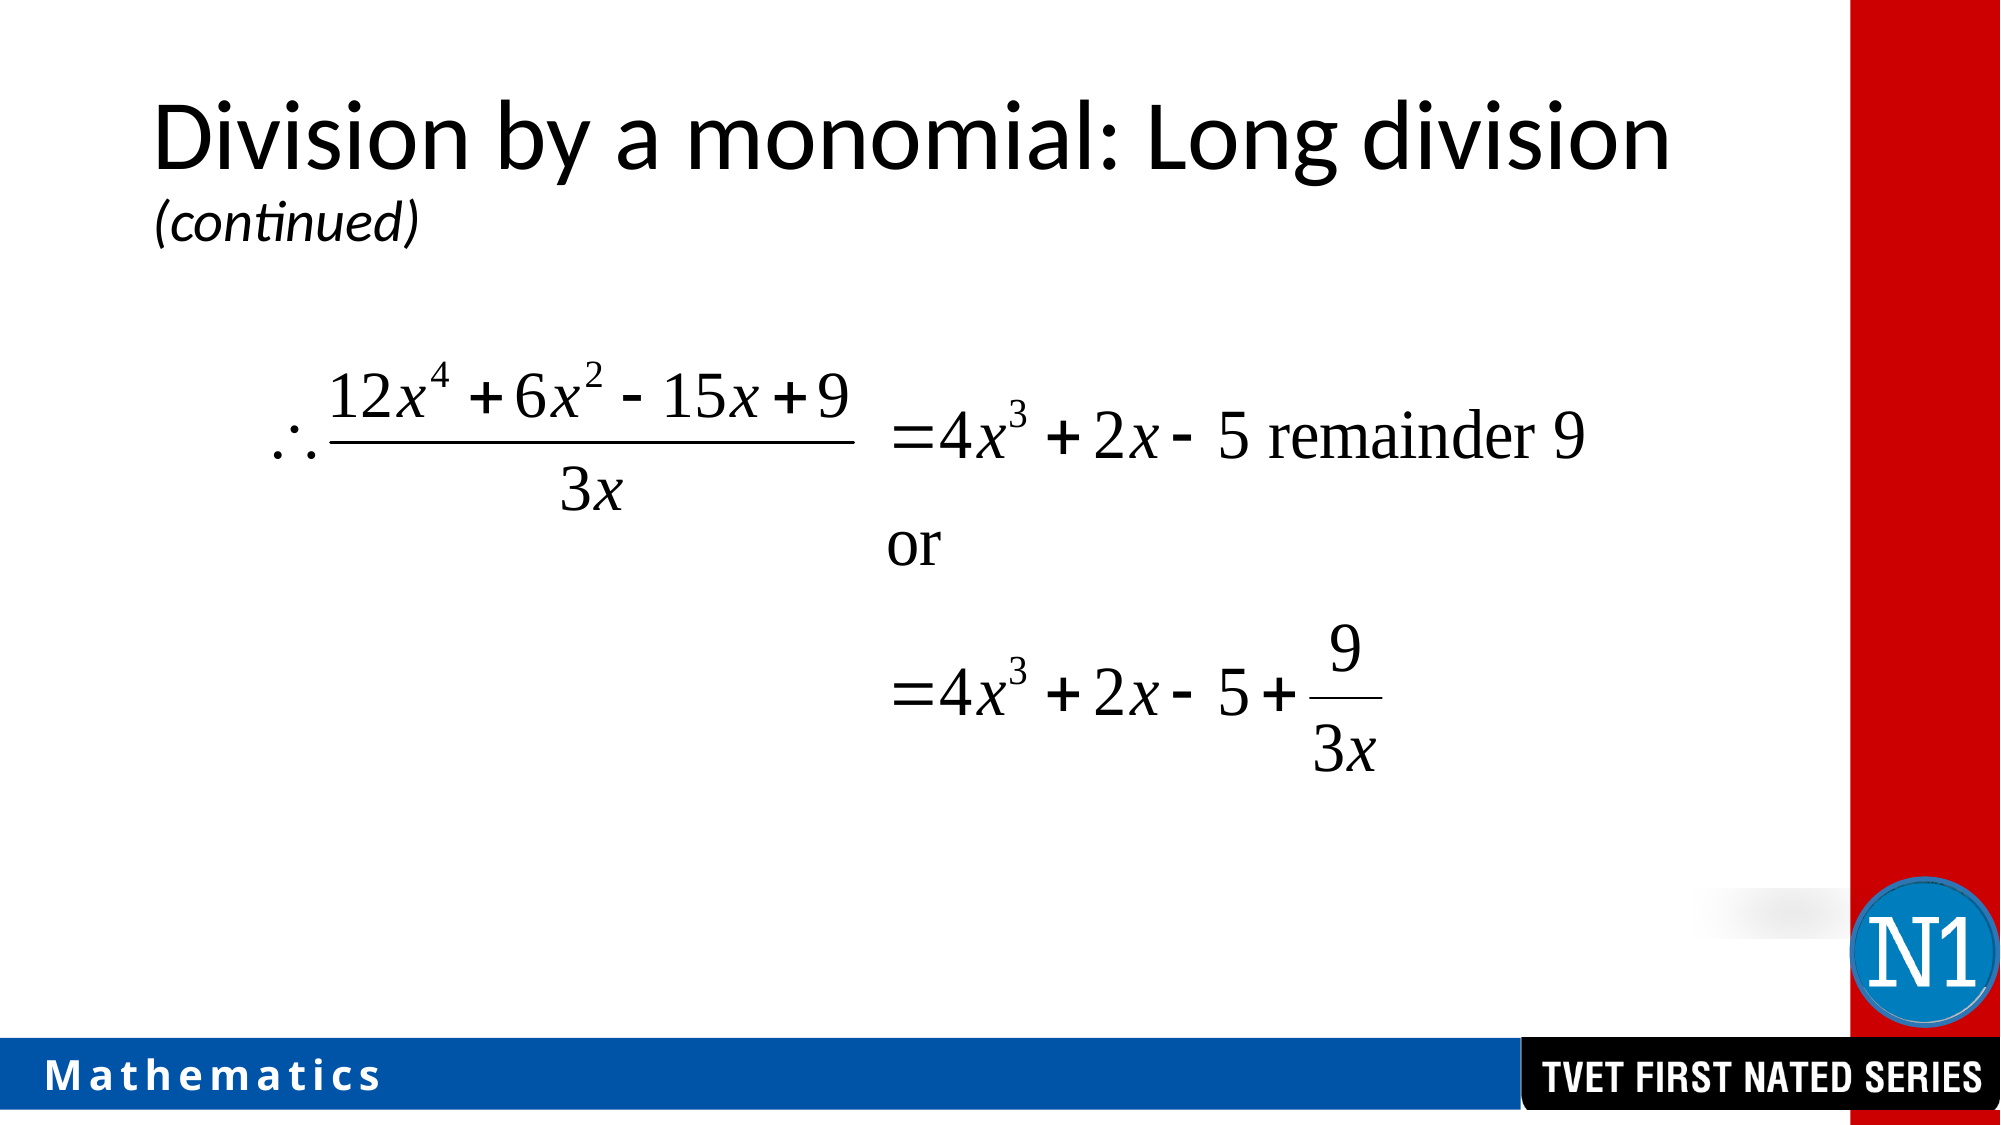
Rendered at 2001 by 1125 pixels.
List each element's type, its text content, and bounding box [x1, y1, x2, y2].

title Division by a monomial: Long division (continued) [137, 59, 1827, 278]
picture [1870, 918, 1938, 986]
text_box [266, 343, 867, 525]
picture [1942, 918, 1975, 986]
picture [1520, 1037, 2000, 1110]
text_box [877, 382, 1598, 789]
